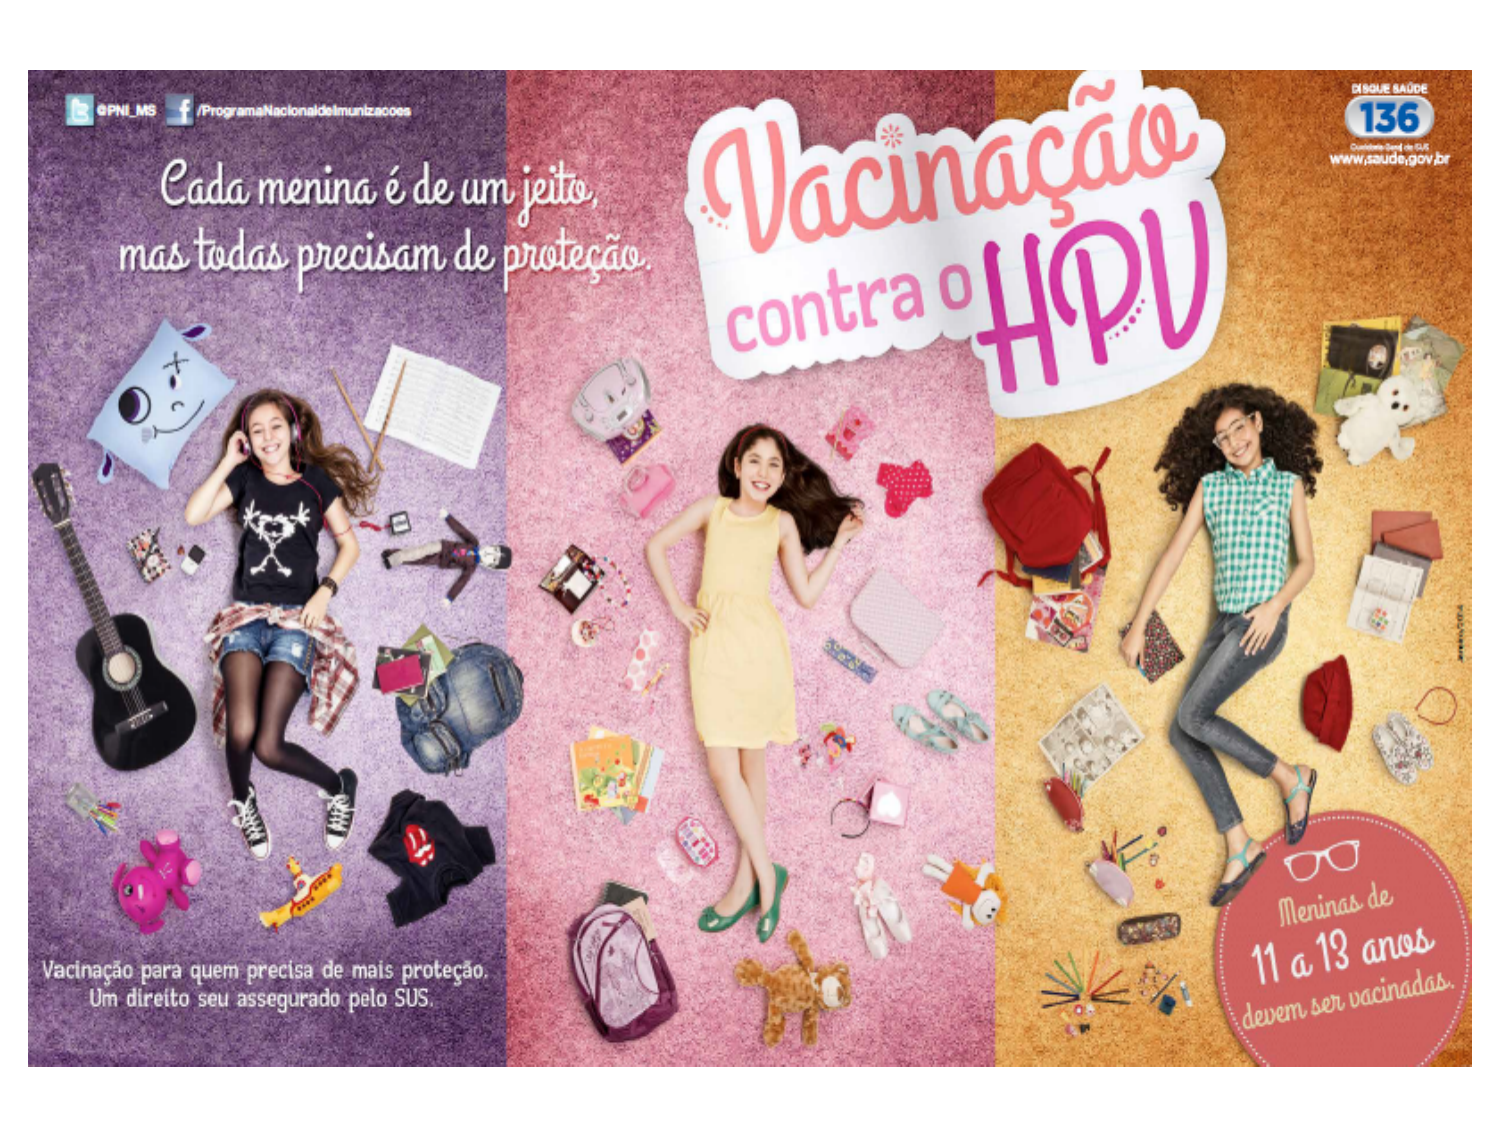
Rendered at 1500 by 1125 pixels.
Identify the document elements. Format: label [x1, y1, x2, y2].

picture [27, 70, 1473, 1067]
